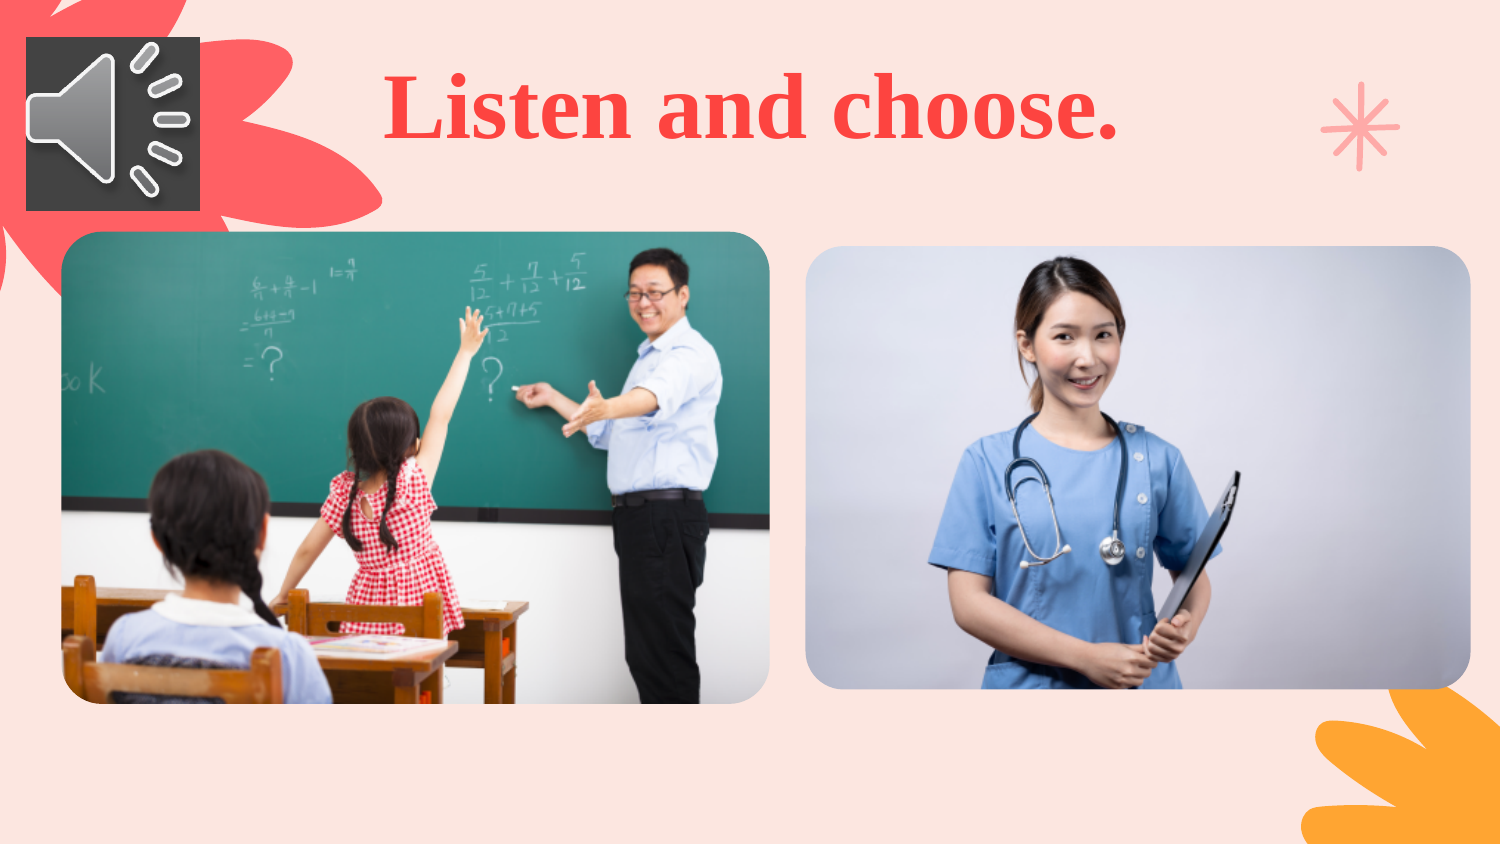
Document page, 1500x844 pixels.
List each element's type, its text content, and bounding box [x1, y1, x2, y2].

picture [61, 231, 770, 705]
picture [24, 36, 201, 213]
picture [805, 245, 1471, 690]
text_box Listen and choose. [367, 37, 1136, 165]
